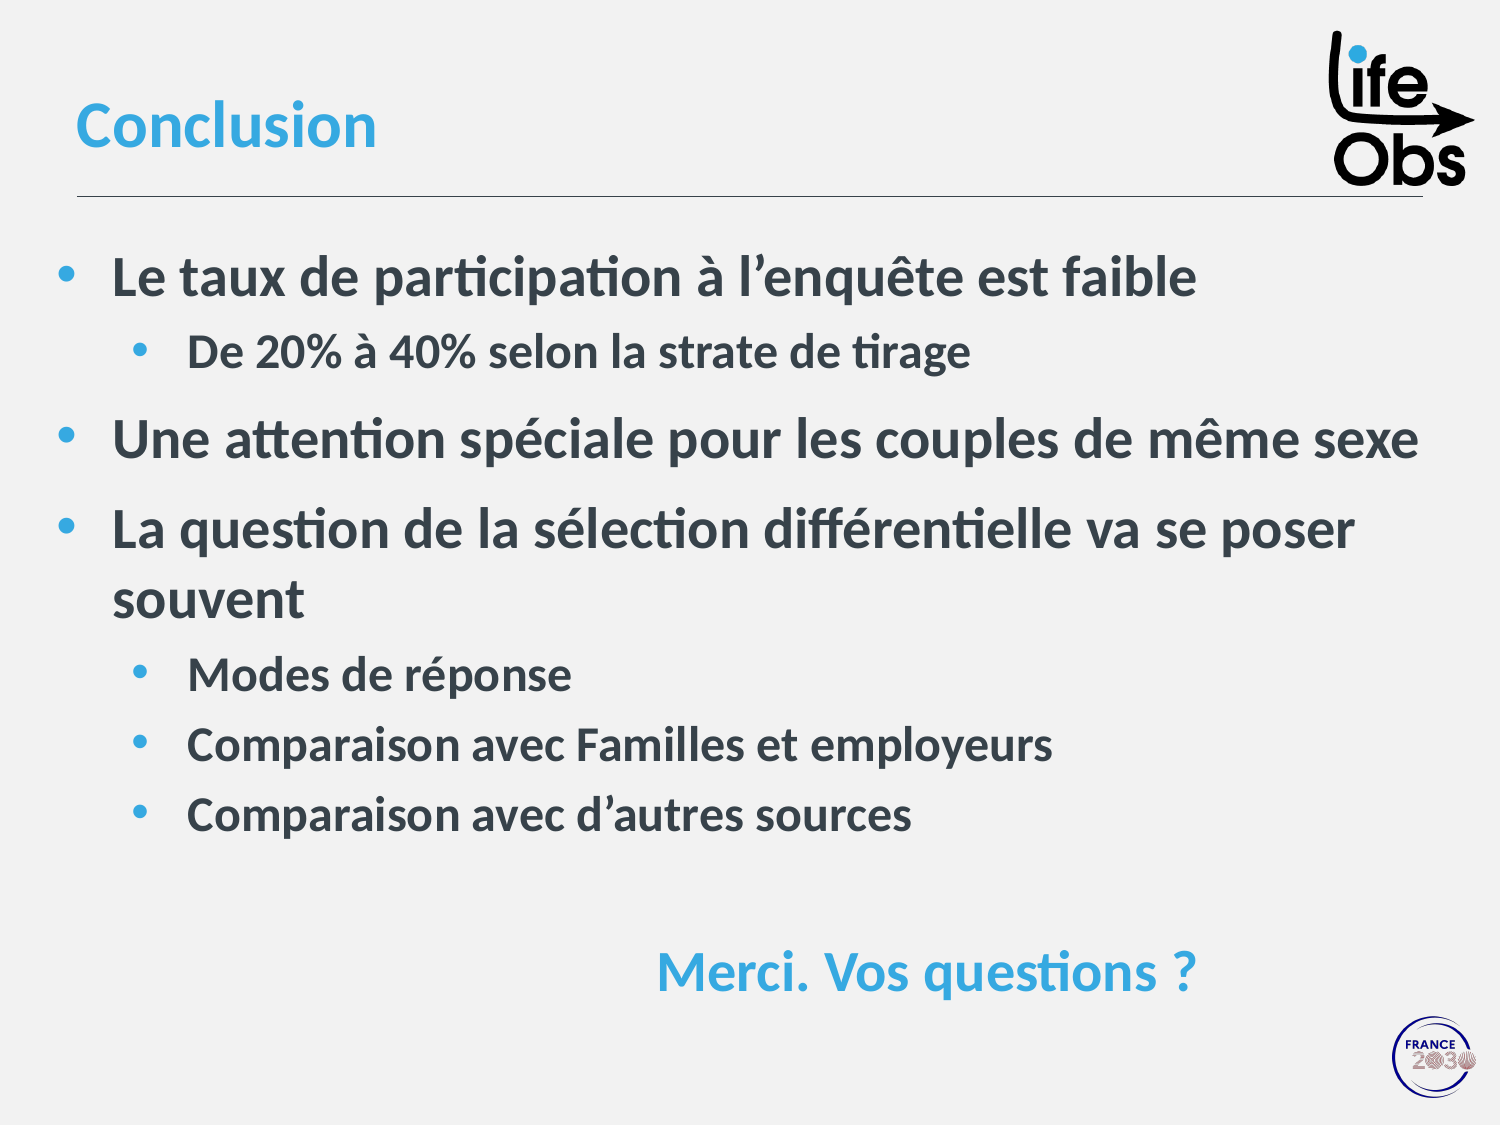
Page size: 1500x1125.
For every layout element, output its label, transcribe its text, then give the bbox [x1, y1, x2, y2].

title Conclusion [76, 45, 1317, 197]
text_box Le taux de participation à l’enquête est faible De 20% à 40% selon la strate de tirage Une attention spéciale pour les couples de même sexe La question de la sélection différentielle va se poser souvent Modes de réponse Comparaison avec Familles et employeurs Comparaison avec d’autres sources Merci. Vos questions ? [41, 231, 1459, 1125]
picture [1316, 19, 1486, 197]
picture [1459, 1016, 1476, 1098]
